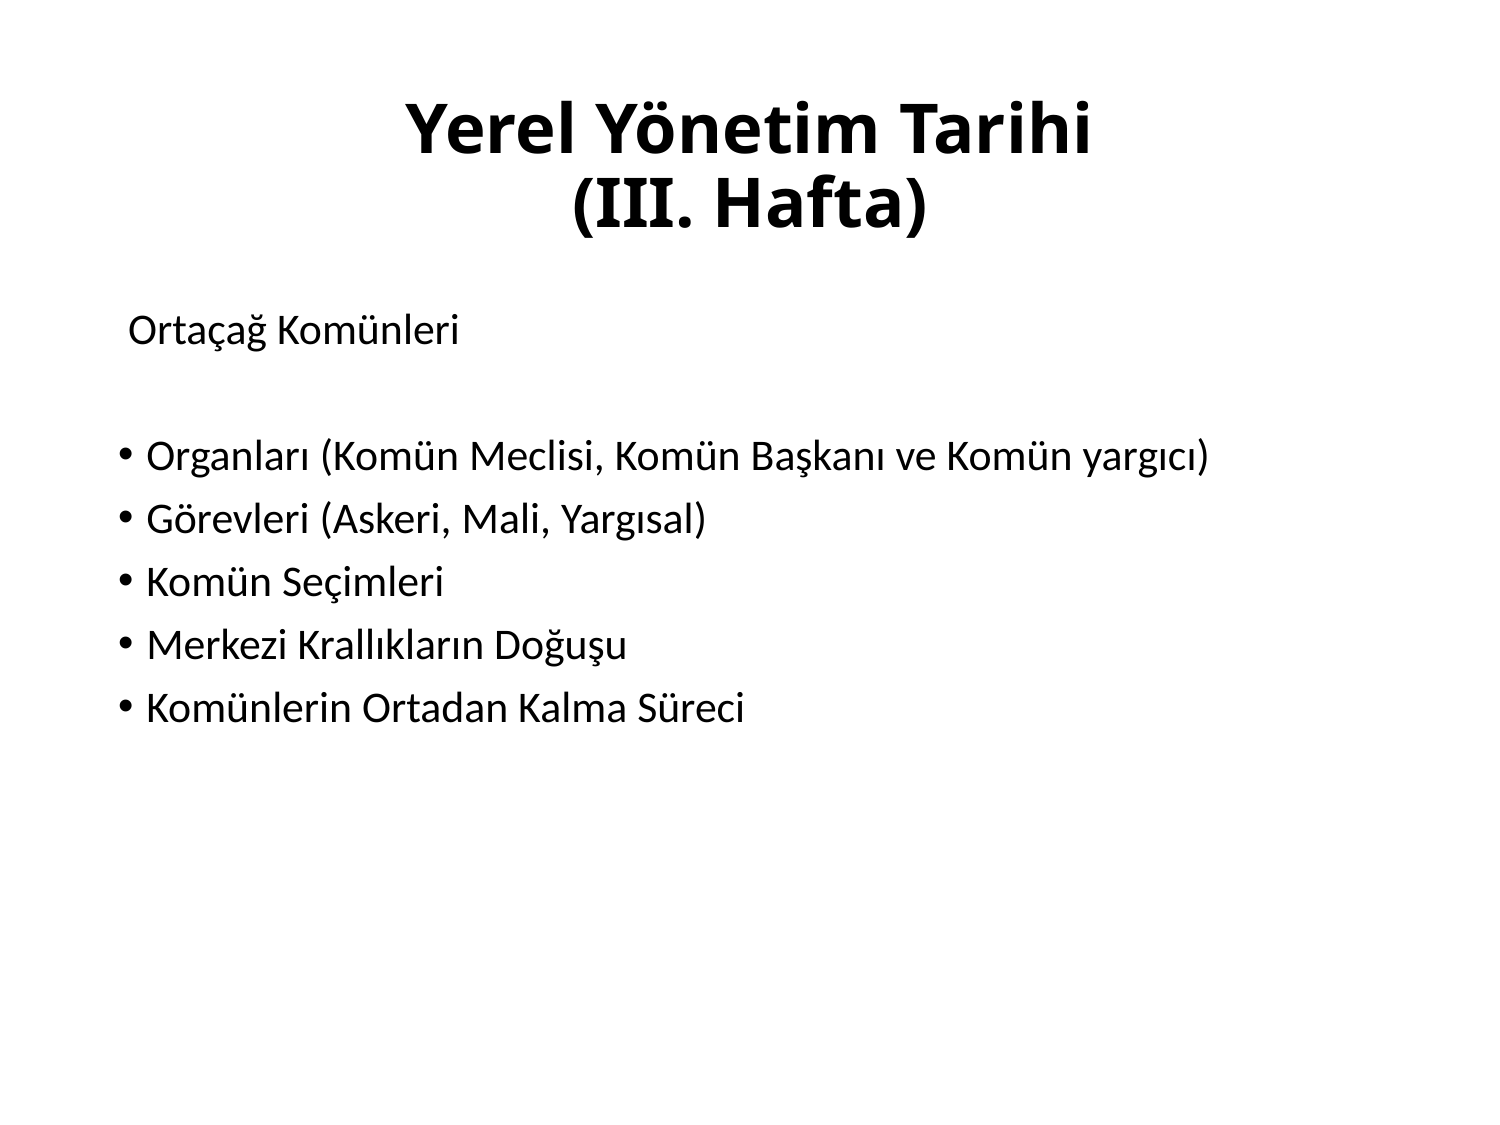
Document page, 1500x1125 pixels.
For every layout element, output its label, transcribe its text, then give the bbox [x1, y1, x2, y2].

list Ortaçağ Komünleri Organları (Komün Meclisi, Komün Başkanı ve Komün yargıcı) Görevleri (Askeri, Mali, Yargısal) Komün Seçimleri Merkezi Krallıkların Doğuşu Komünlerin Ortadan Kalma Süreci [103, 299, 1397, 1014]
title Yerel Yönetim Tarihi (III. Hafta) [103, 59, 1397, 278]
